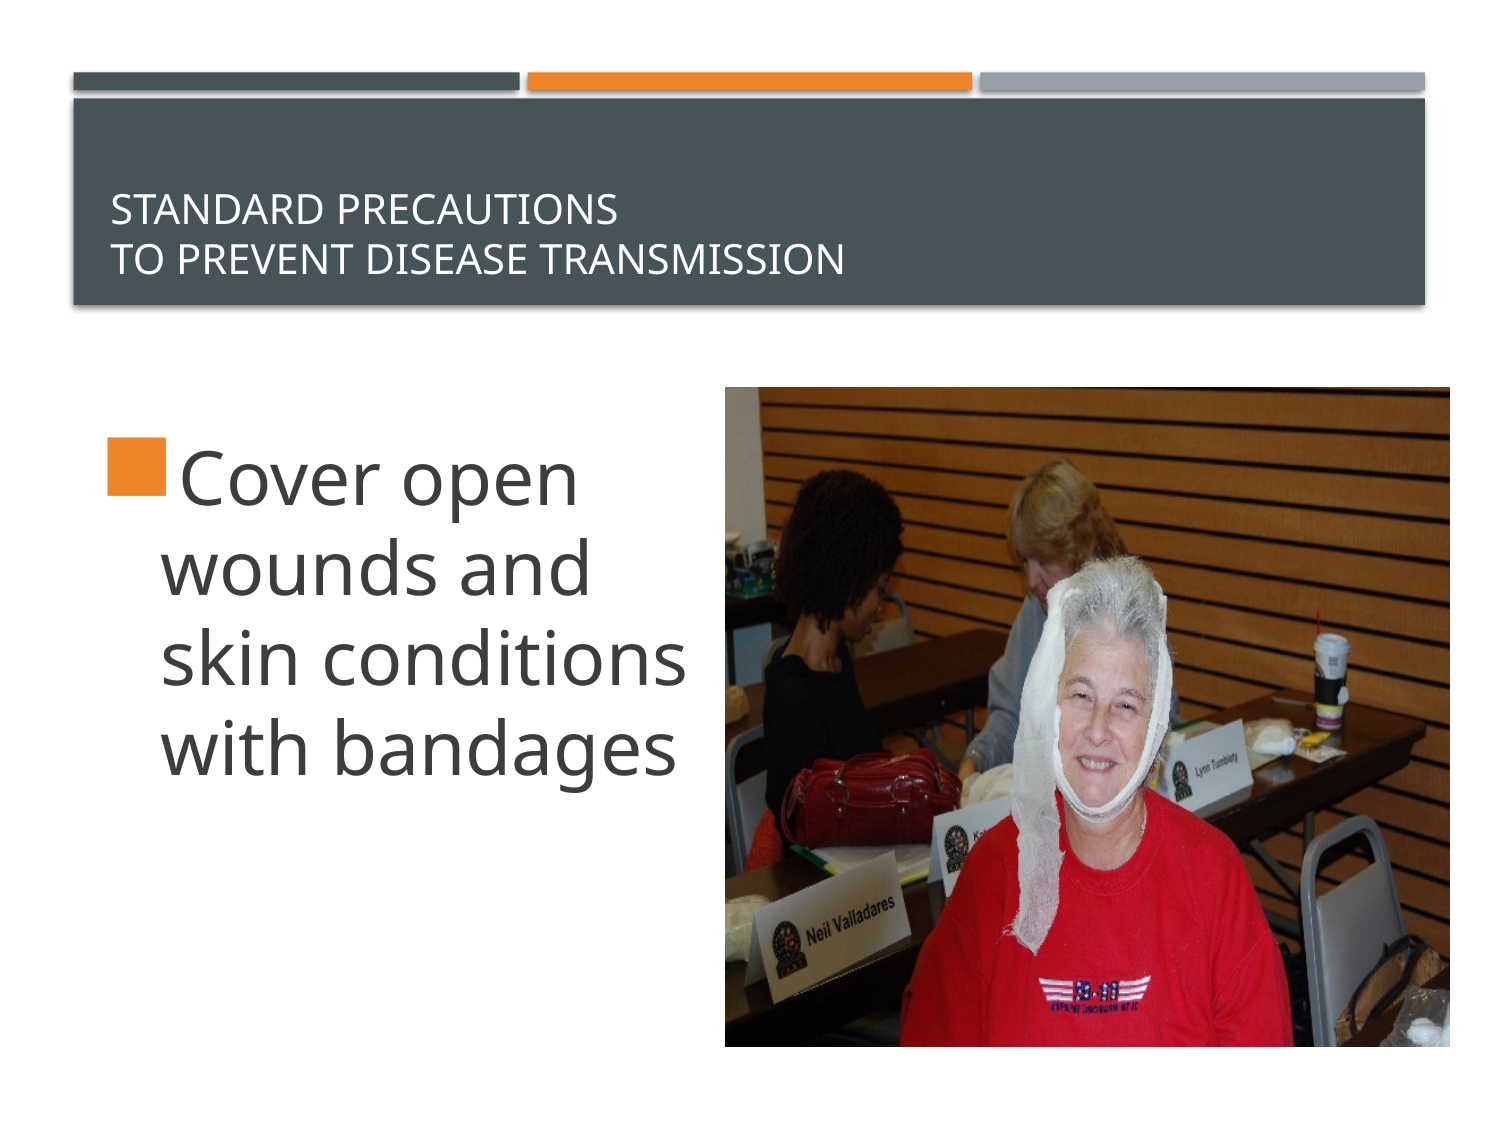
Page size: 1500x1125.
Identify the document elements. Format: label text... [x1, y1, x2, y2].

list Cover open wounds and skin conditions with bandages [95, 365, 735, 962]
title Standard Precautions to Prevent Disease Transmission [95, 112, 1406, 291]
picture [724, 386, 1451, 1048]
